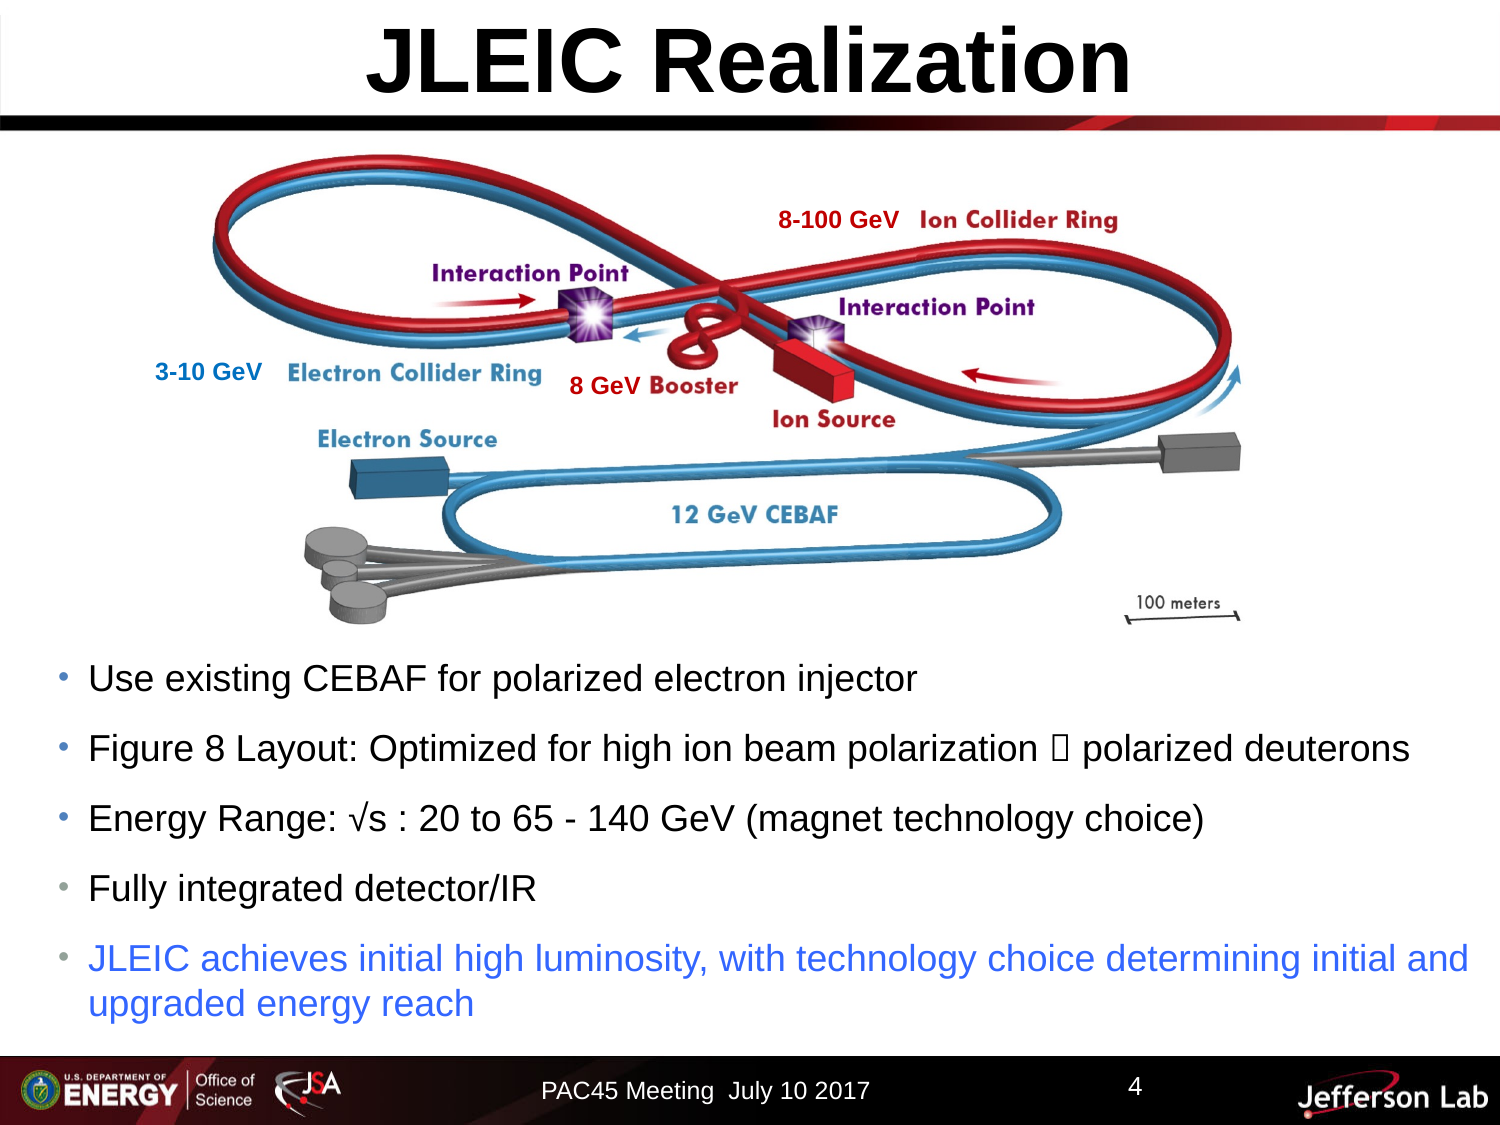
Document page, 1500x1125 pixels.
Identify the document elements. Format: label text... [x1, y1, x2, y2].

slide_number 4 [960, 1057, 1311, 1118]
text_box JLEIC Realization [0, 0, 1500, 156]
text_box 3-10 GeV [140, 348, 187, 393]
text_box Use existing CEBAF for polarized electron injector Figure 8 Layout: Optimized for high ion beam polarization  polarized deuterons Energy Range: √s : 20 to 65 - 140 GeV (magnet technology choice) Fully integrated detector/IR JLEIC achieves initial high luminosity, with technology choice determining initial and upgraded energy reach [43, 646, 1488, 1061]
picture [0, 144, 1500, 1125]
footer PAC45 Meeting July 10 2017 [358, 1059, 1055, 1120]
